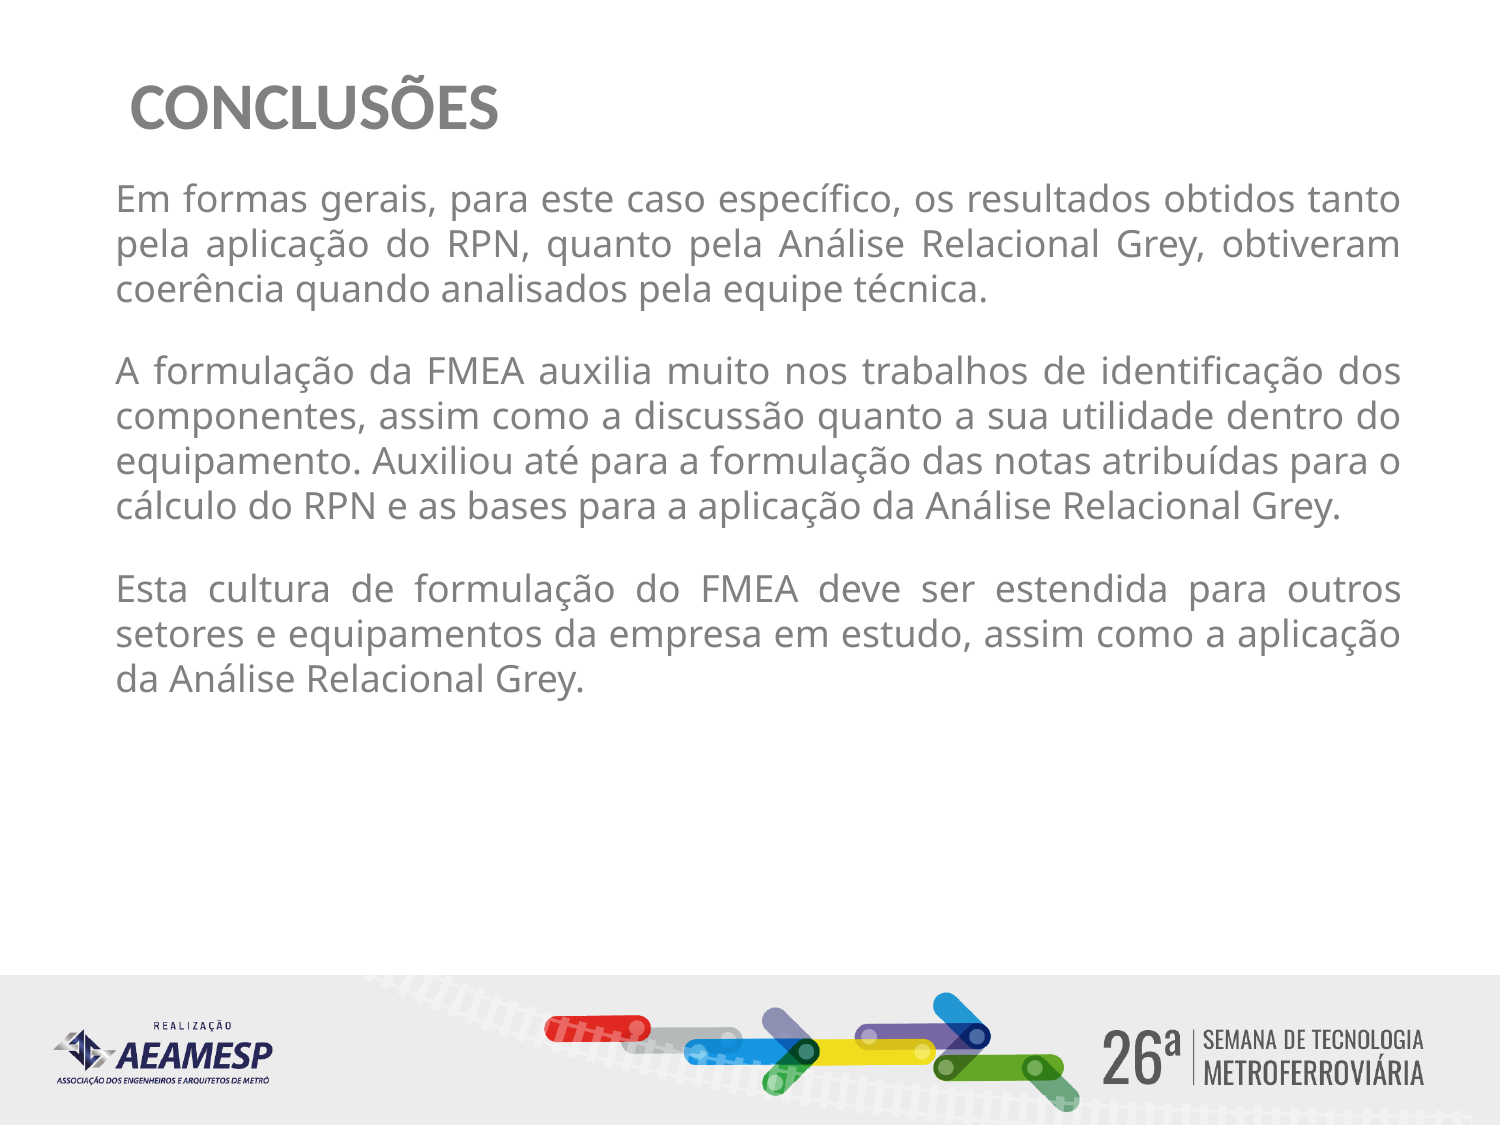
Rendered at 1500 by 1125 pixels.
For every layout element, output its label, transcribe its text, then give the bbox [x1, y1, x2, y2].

text_box Em formas gerais, para este caso específico, os resultados obtidos tanto pela aplicação do RPN, quanto pela Análise Relacional Grey, obtiveram coerência quando analisados pela equipe técnica. A formulação da FMEA auxilia muito nos trabalhos de identificação dos componentes, assim como a discussão quanto a sua utilidade dentro do equipamento. Auxiliou até para a formulação das notas atribuídas para o cálculo do RPN e as bases para a aplicação da Análise Relacional Grey. Esta cultura de formulação do FMEA deve ser estendida para outros setores e equipamentos da empresa em estudo, assim como a aplicação da Análise Relacional Grey. [0, 182, 1418, 778]
text_box CONCLUSÕES [115, 55, 1276, 150]
picture [0, 975, 1500, 1125]
